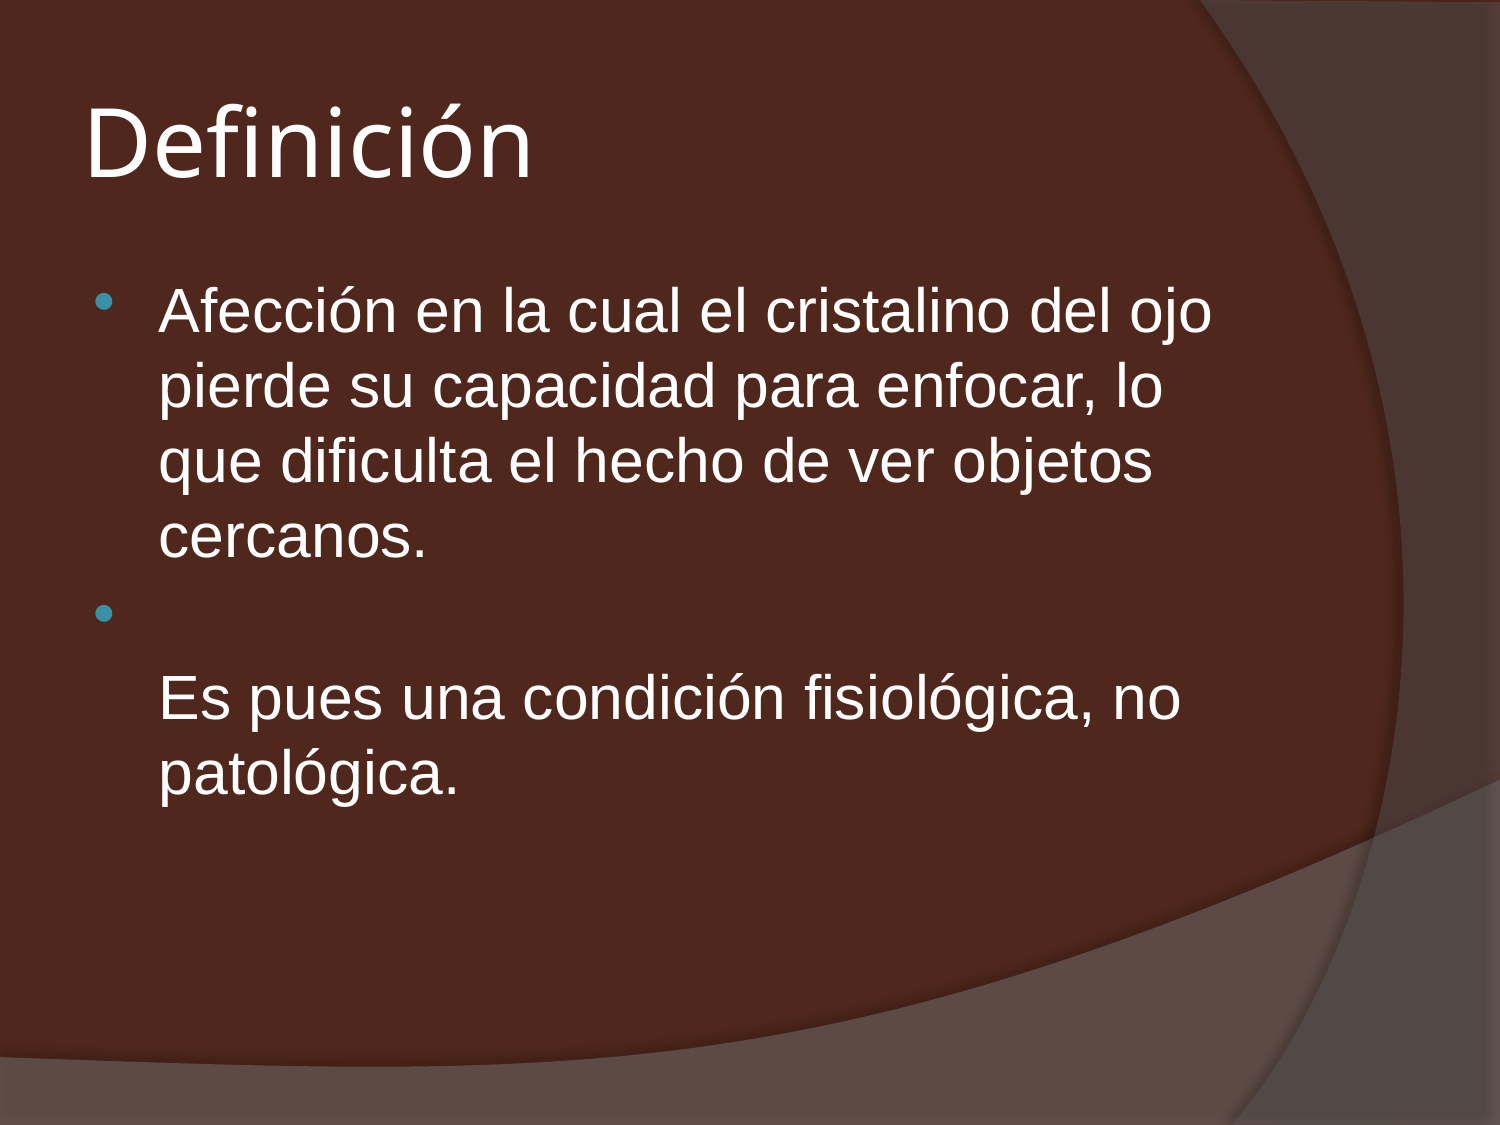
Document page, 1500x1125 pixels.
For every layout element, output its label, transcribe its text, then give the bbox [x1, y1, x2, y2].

title Definición [75, 45, 1300, 233]
list Afección en la cual el cristalino del ojo pierde su capacidad para enfocar, lo que dificulta el hecho de ver objetos cercanos. Es pues una condición fisiológica, no patológica. [75, 262, 1300, 1005]
